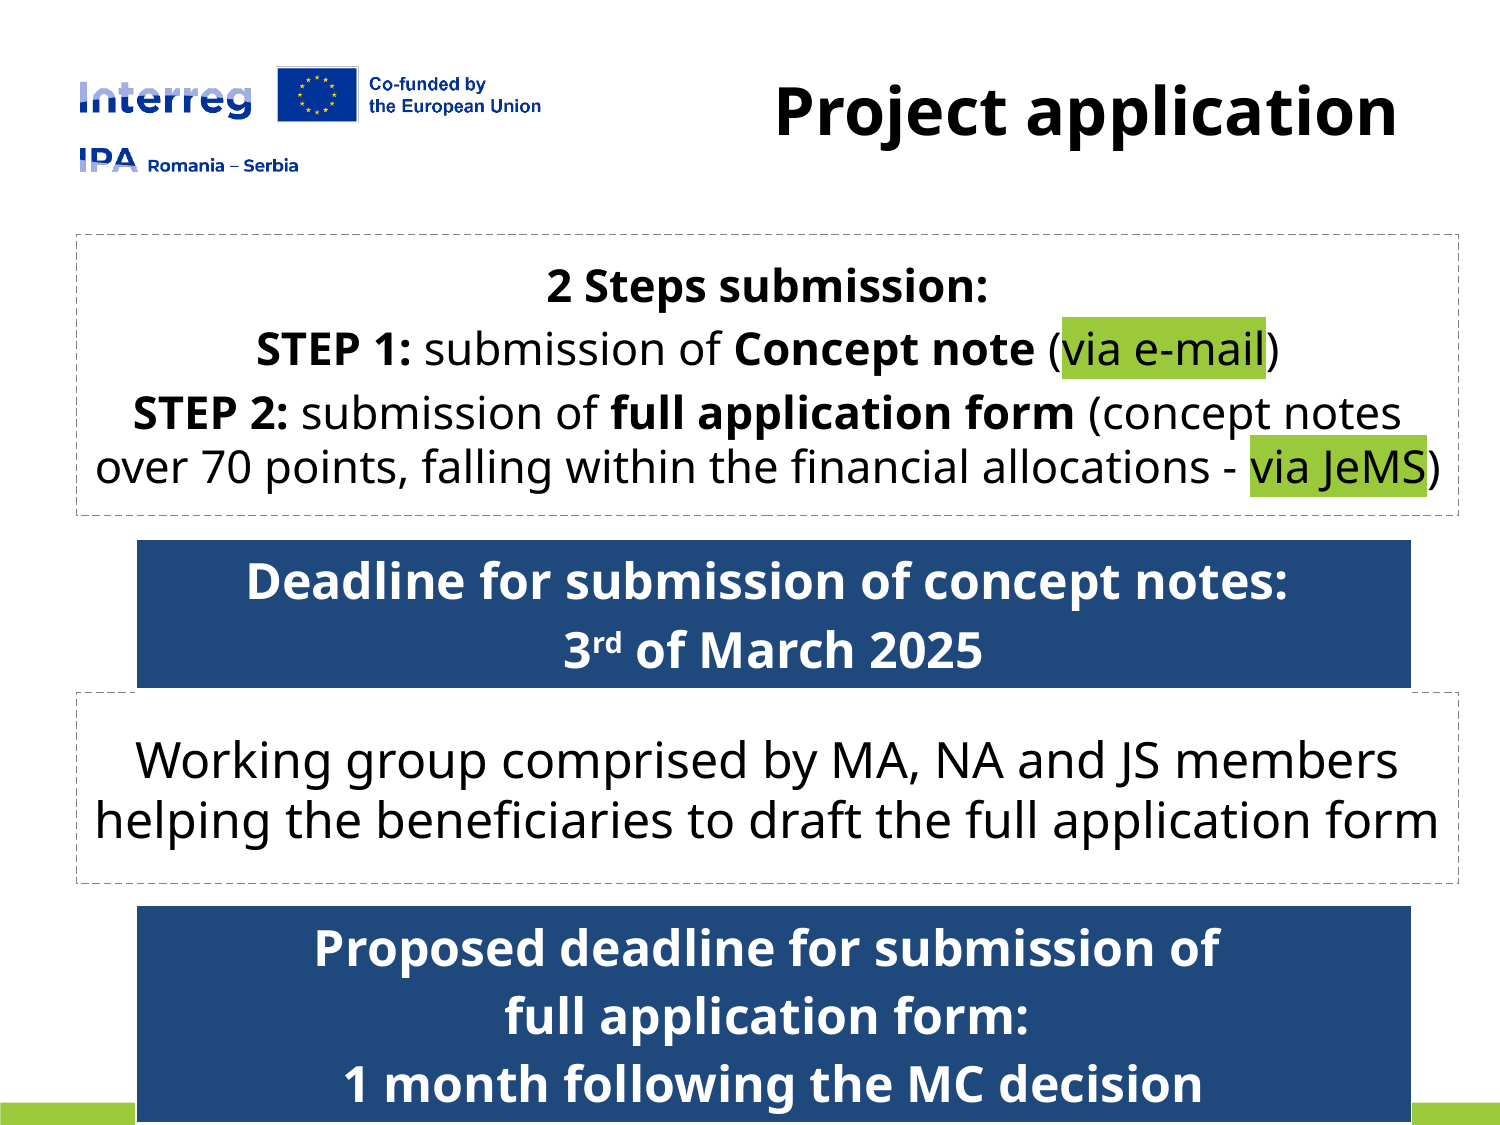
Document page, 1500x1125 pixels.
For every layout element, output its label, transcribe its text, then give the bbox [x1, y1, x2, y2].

table_header Proposed deadline for submission of full application form: 1 month following the MC decision [137, 906, 1411, 1122]
title Project application [738, 30, 1436, 188]
list Working group comprised by MA, NA and JS members helping the beneficiaries to draft the full application form [76, 692, 1459, 884]
text_box 2 Steps submission: STEP 1: submission of Concept note (via e-mail) STEP 2: submission of full application form (concept notes over 70 points, falling within the financial allocations - via JeMS) [76, 234, 1459, 516]
picture [53, 42, 567, 198]
table_header Deadline for submission of concept notes: 3rd of March 2025 [137, 540, 1411, 688]
